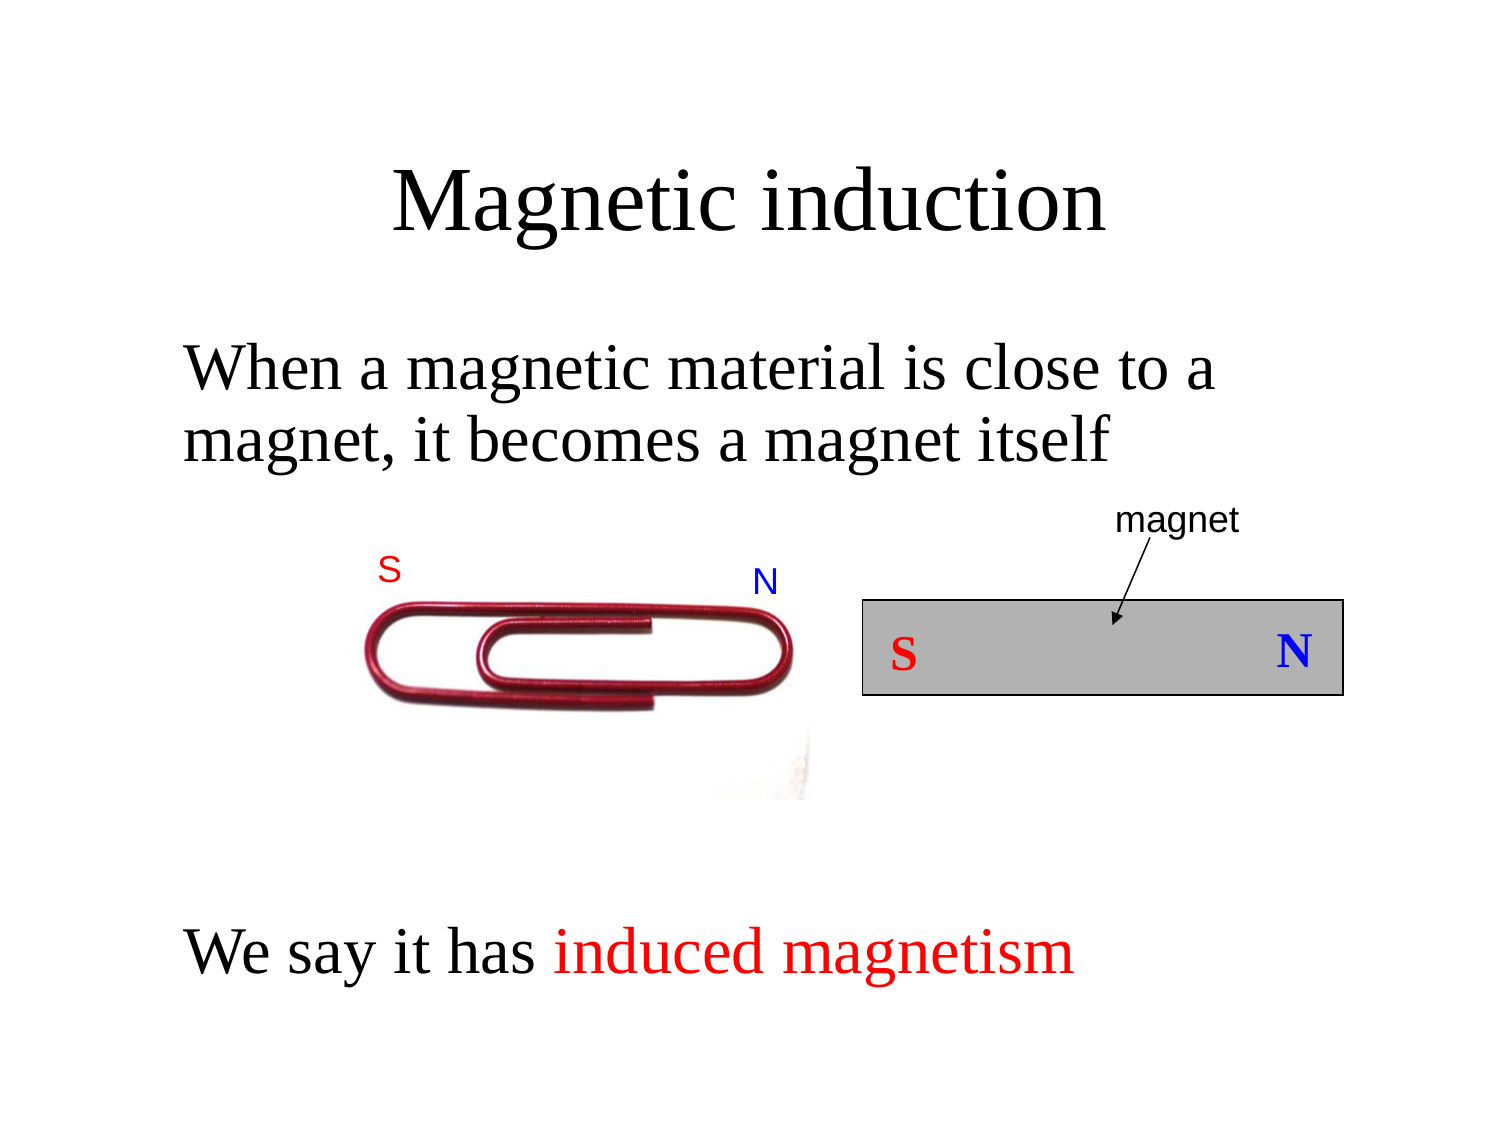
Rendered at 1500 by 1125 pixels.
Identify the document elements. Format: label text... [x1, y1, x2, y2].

text_box magnet [1100, 487, 1425, 548]
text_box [862, 599, 1344, 696]
title Magnetic induction [112, 99, 1388, 288]
picture [349, 499, 810, 800]
list When a magnetic material is close to a magnet, it becomes a magnet itself We say it has induced magnetism [112, 324, 1388, 1001]
